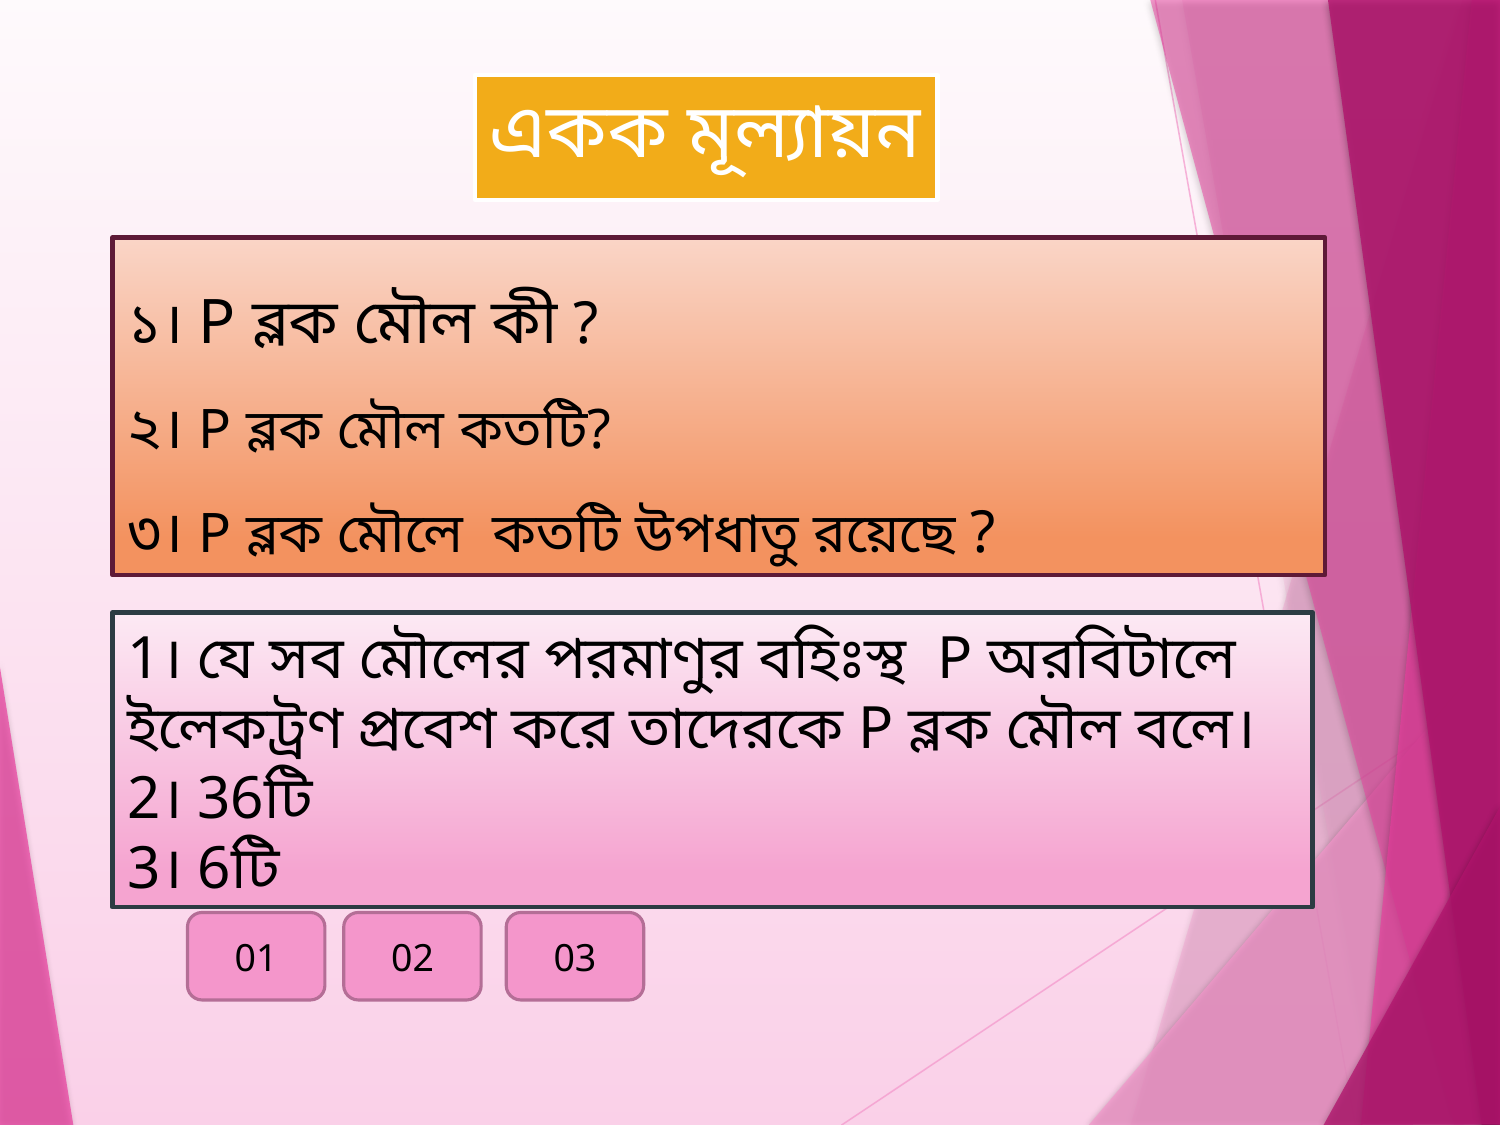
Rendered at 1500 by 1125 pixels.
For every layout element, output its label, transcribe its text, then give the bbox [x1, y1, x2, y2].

list ১। P ব্লক মৌল কী ? ২। P ব্লক মৌল কতটি? ৩। P ব্লক মৌলে কতটি উপধাতু রয়েছে ? [111, 236, 1326, 576]
text_box 1। যে সব মৌলের পরমাণুর বহিঃস্থ P অরবিটালে ইলেকট্রণ প্রবেশ করে তাদেরকে P ব্লক মৌল বলে। 2। 36টি 3। 6টি [111, 611, 1313, 908]
text_box 03 [504, 910, 646, 1002]
title একক মূল্যায়ন [473, 73, 940, 202]
text_box 02 [342, 910, 483, 1002]
text_box 01 [185, 910, 327, 1002]
